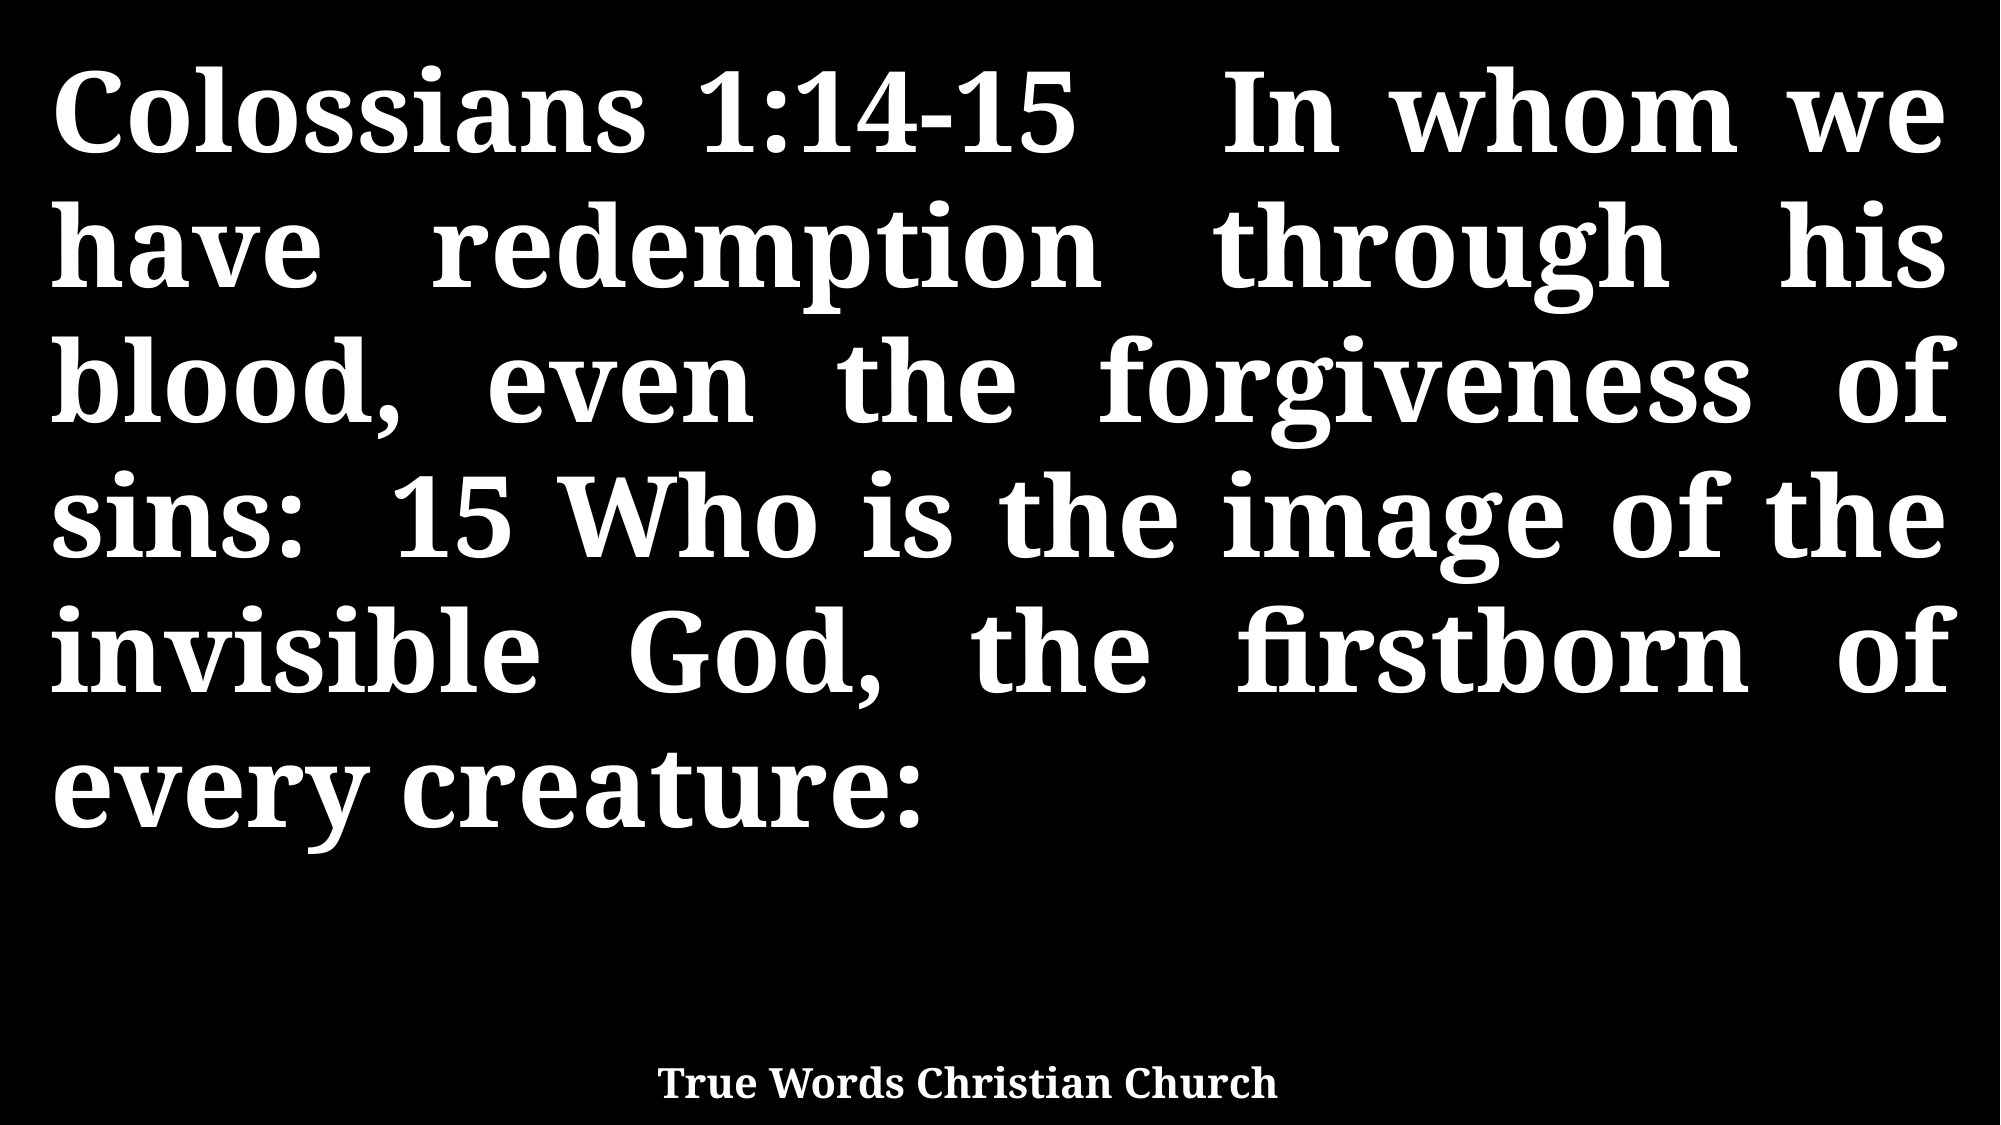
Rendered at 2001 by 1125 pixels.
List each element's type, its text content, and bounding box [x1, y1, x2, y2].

text_box Colossians 1:14-15 In whom we have redemption through his blood, even the forgiveness of sins: 15 Who is the image of the invisible God, the firstborn of every creature: [35, 32, 1965, 857]
text_box True Words Christian Church [642, 1049, 1294, 1114]
